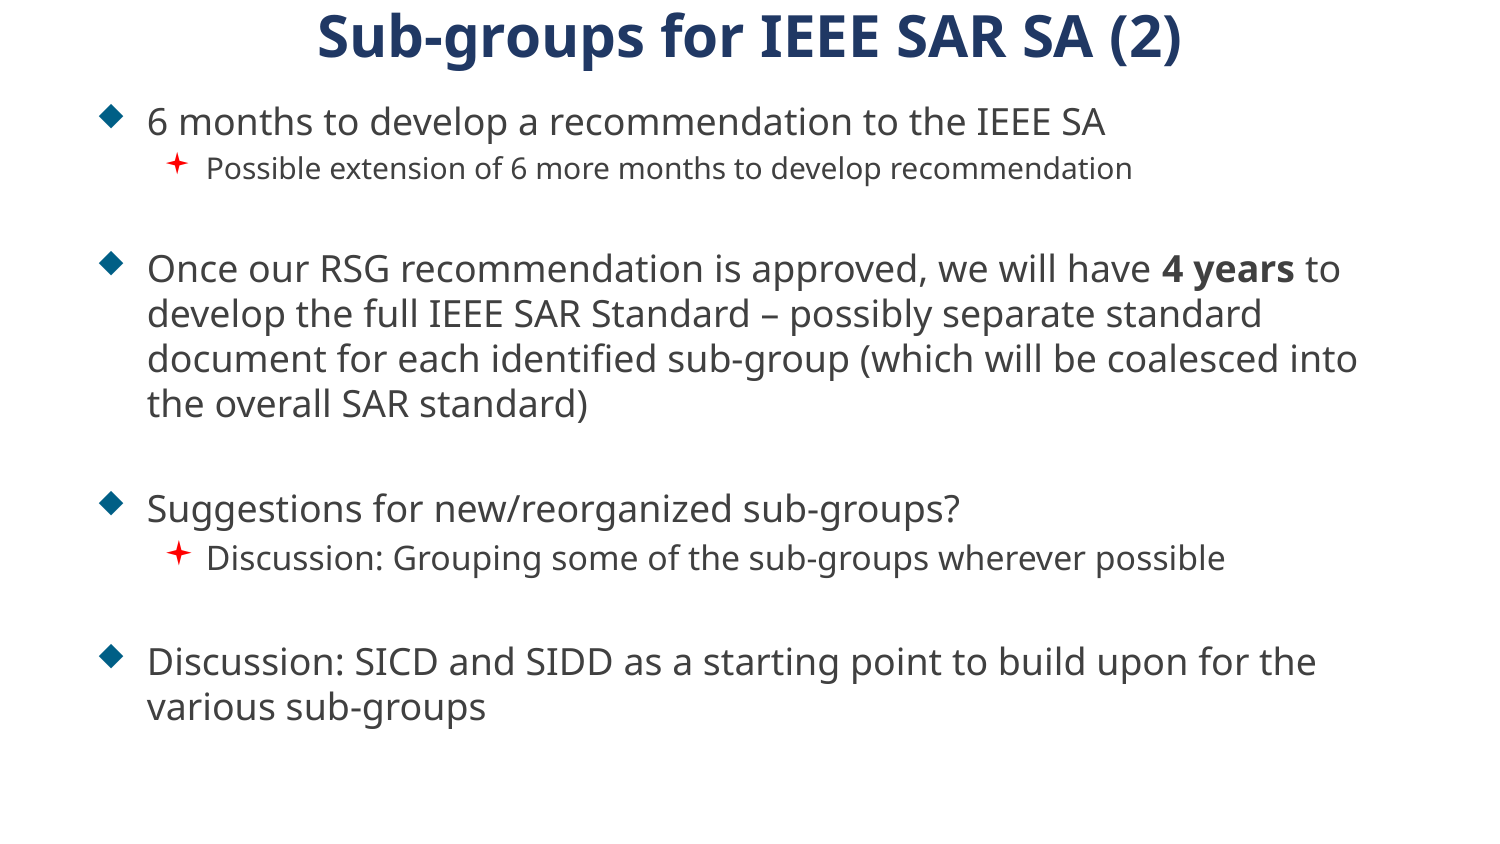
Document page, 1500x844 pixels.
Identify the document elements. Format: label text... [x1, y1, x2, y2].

text_box Sub-groups for IEEE SAR SA (2) [103, 0, 1397, 83]
text_box 6 months to develop a recommendation to the IEEE SA Possible extension of 6 more months to develop recommendation Once our RSG recommendation is approved, we will have 4 years to develop the full IEEE SAR Standard – possibly separate standard document for each identified sub-group (which will be coalesced into the overall SAR standard) Suggestions for new/reorganized sub-groups? Discussion: Grouping some of the sub-groups wherever possible Discussion: SICD and SIDD as a starting point to build upon for the various sub-groups [81, 90, 1397, 833]
